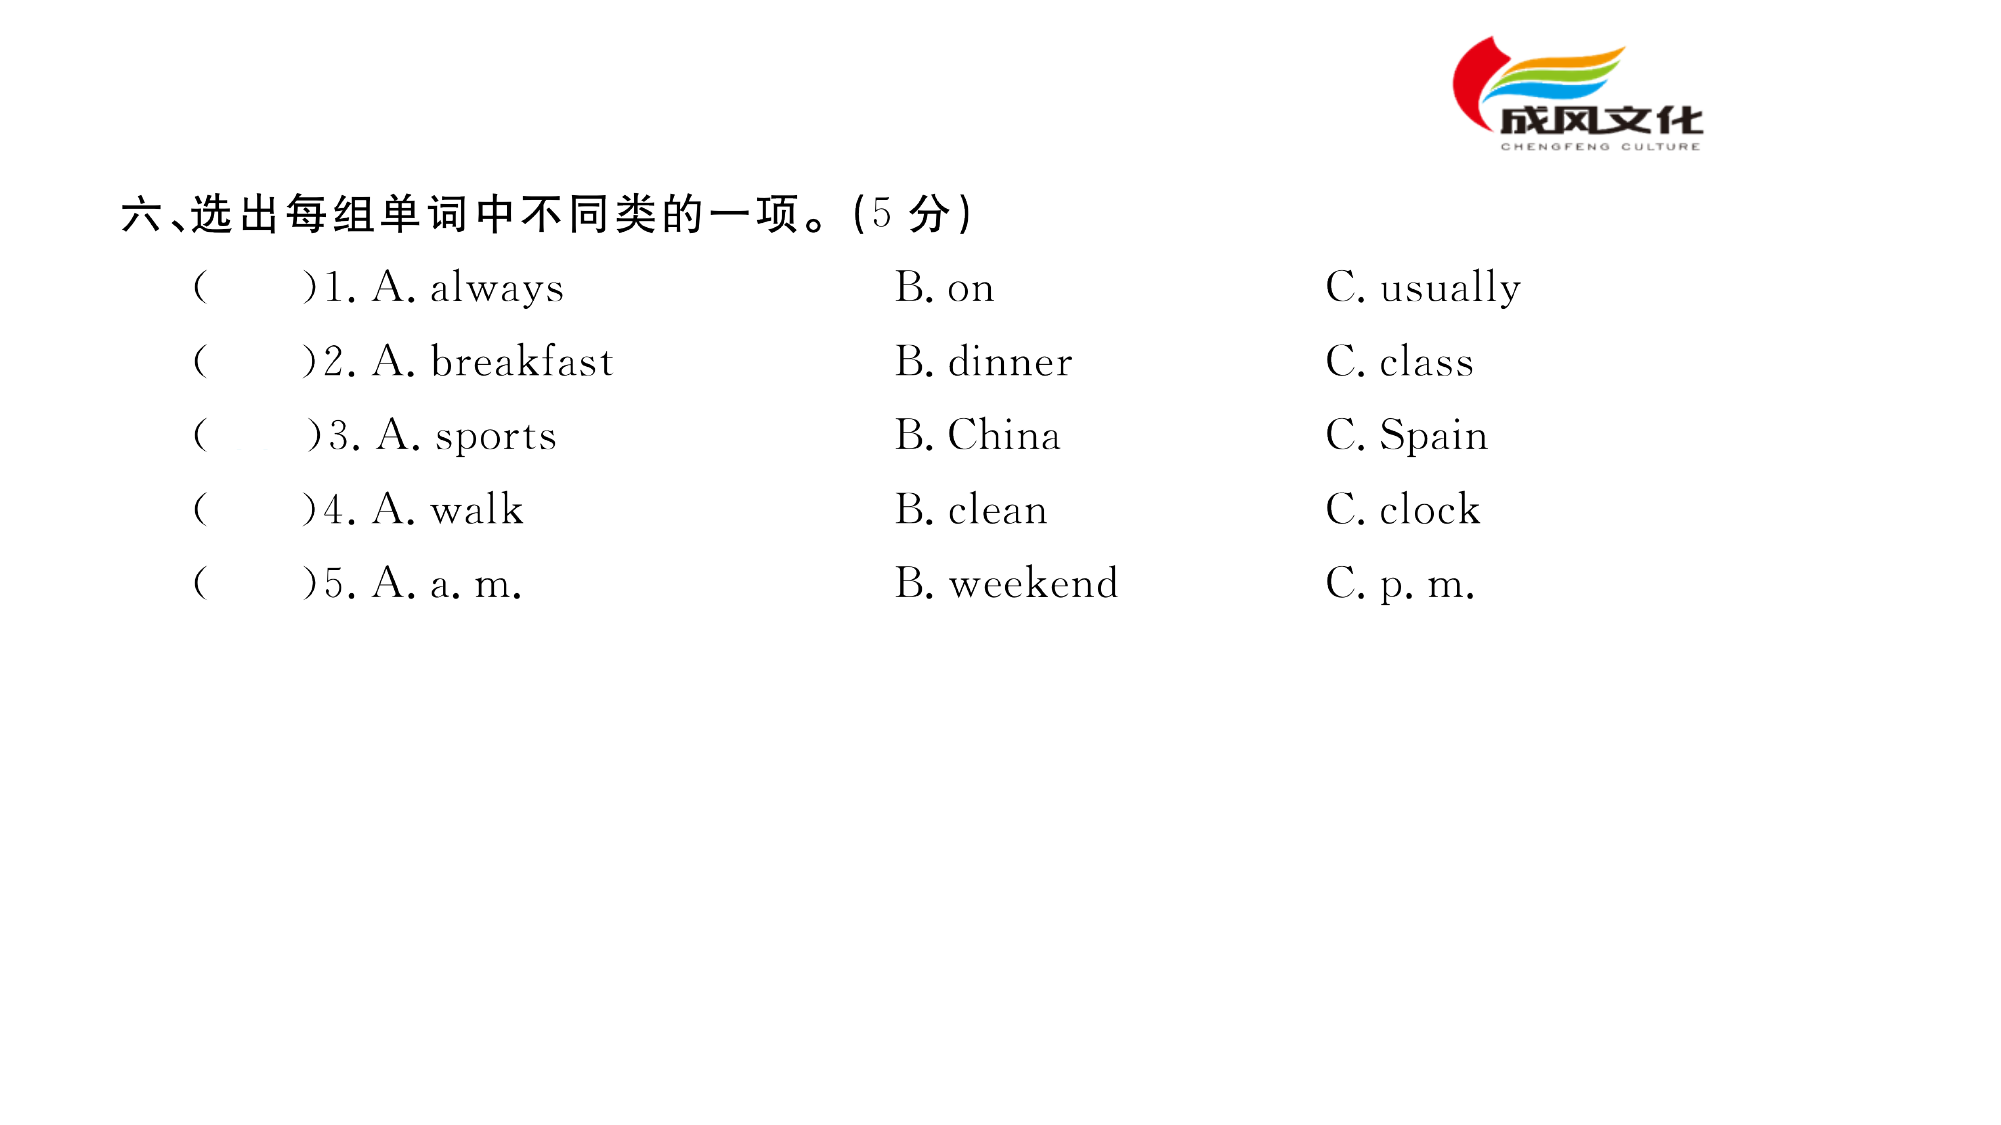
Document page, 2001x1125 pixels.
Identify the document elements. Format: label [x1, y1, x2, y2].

picture [118, 30, 2000, 623]
